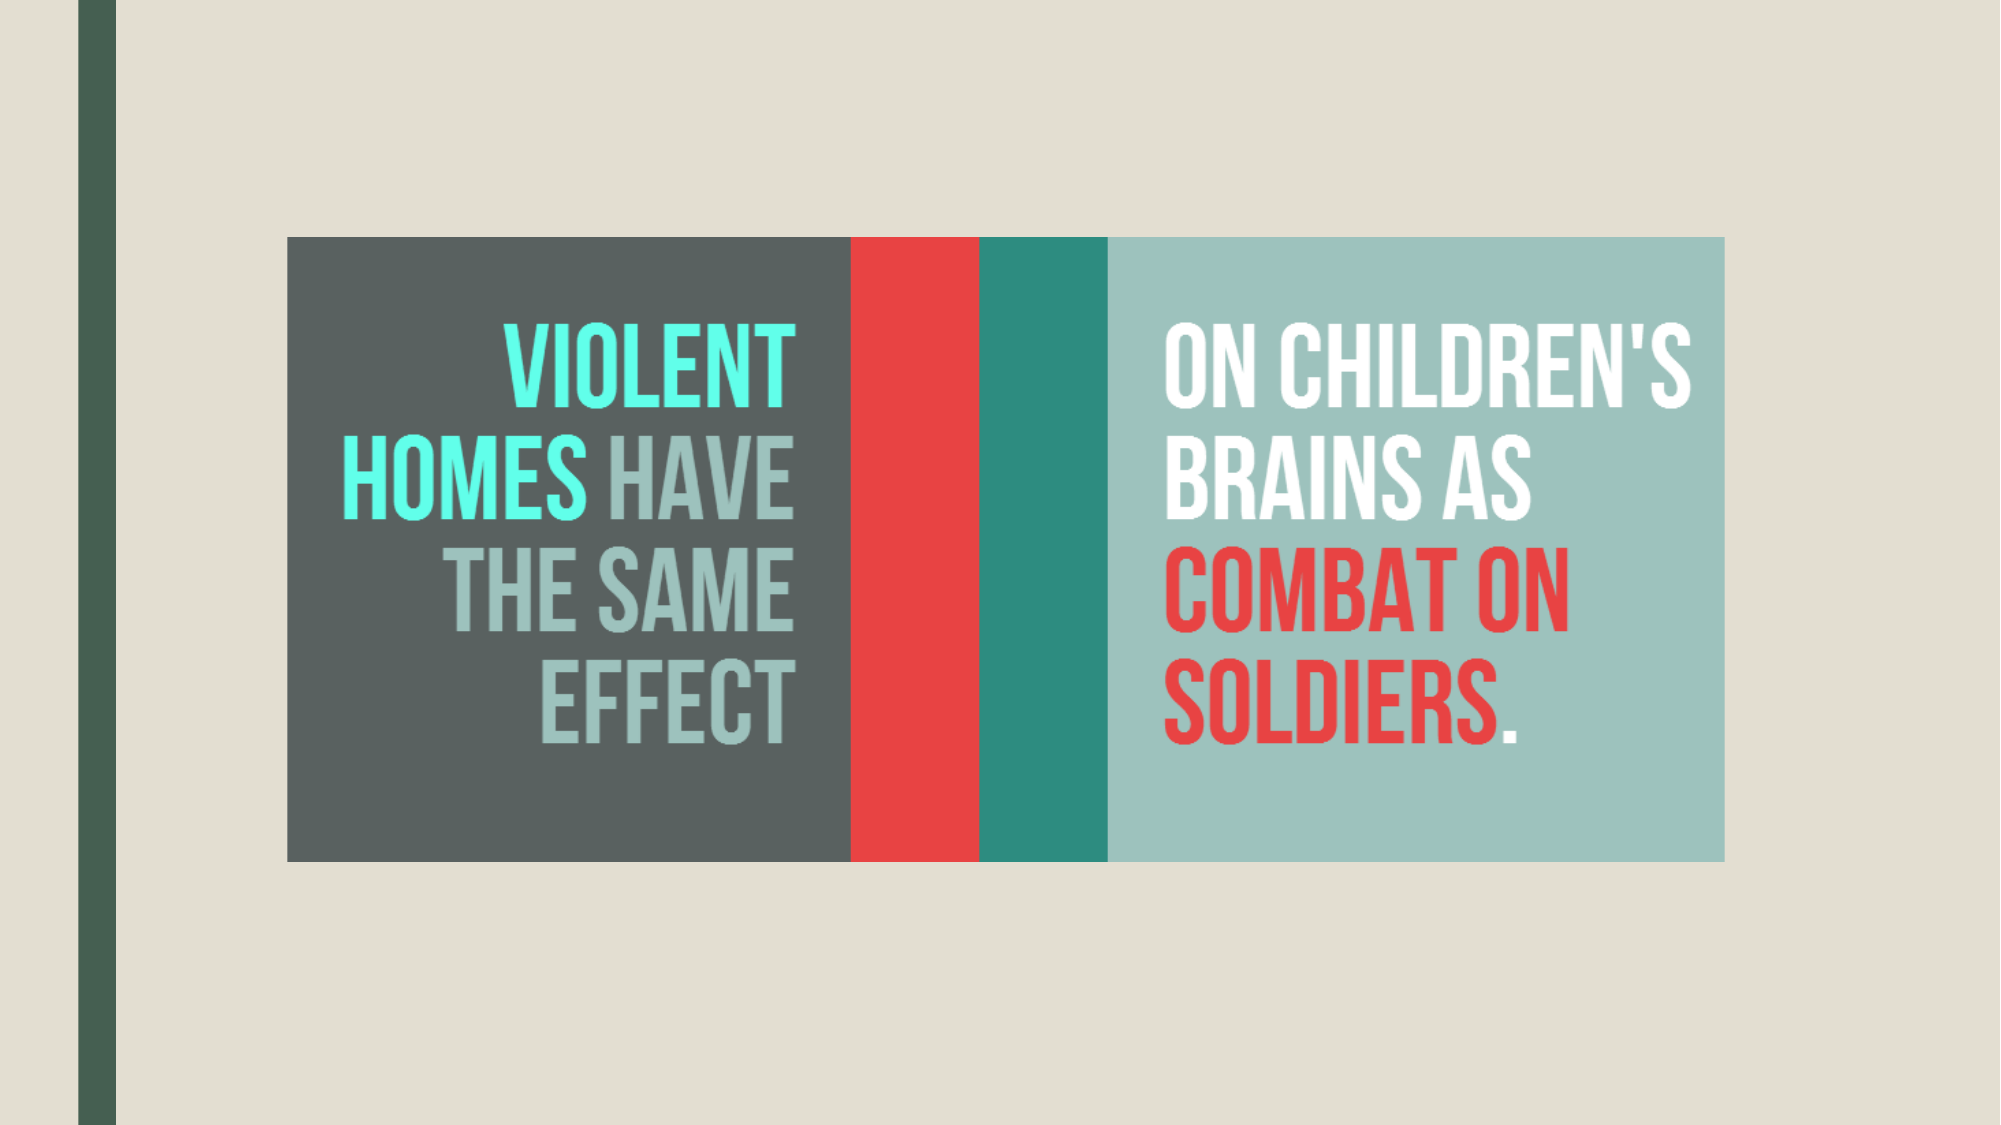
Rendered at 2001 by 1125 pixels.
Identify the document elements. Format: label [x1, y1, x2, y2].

picture [287, 237, 1725, 862]
